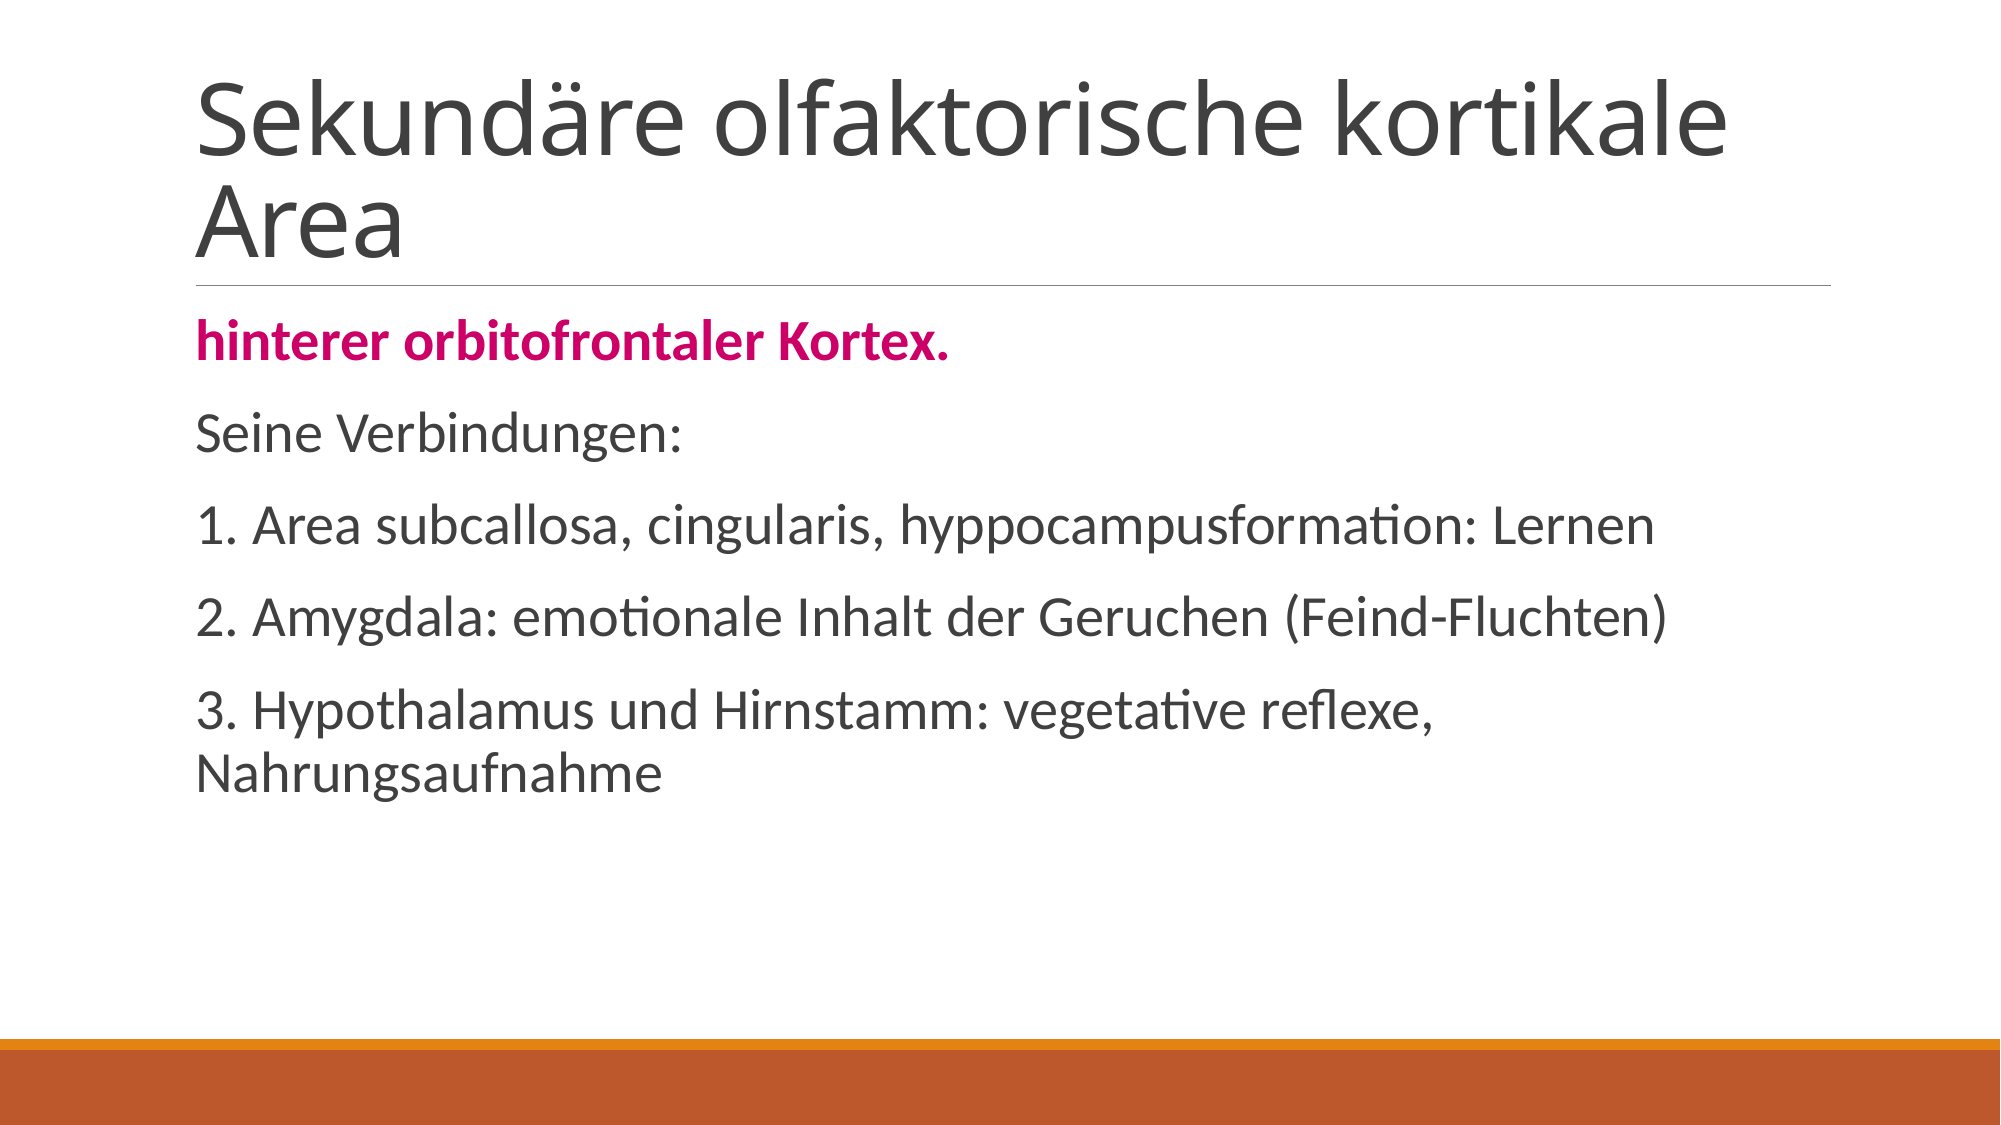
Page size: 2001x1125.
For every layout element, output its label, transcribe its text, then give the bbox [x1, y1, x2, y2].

title Sekundäre olfaktorische kortikale Area [180, 47, 1830, 285]
list hinterer orbitofrontaler Kortex. Seine Verbindungen: 1. Area subcallosa, cingularis, hyppocampusformation: Lernen 2. Amygdala: emotionale Inhalt der Geruchen (Feind-Fluchten) 3. Hypothalamus und Hirnstamm: vegetative reflexe, Nahrungsaufnahme [180, 302, 1830, 963]
